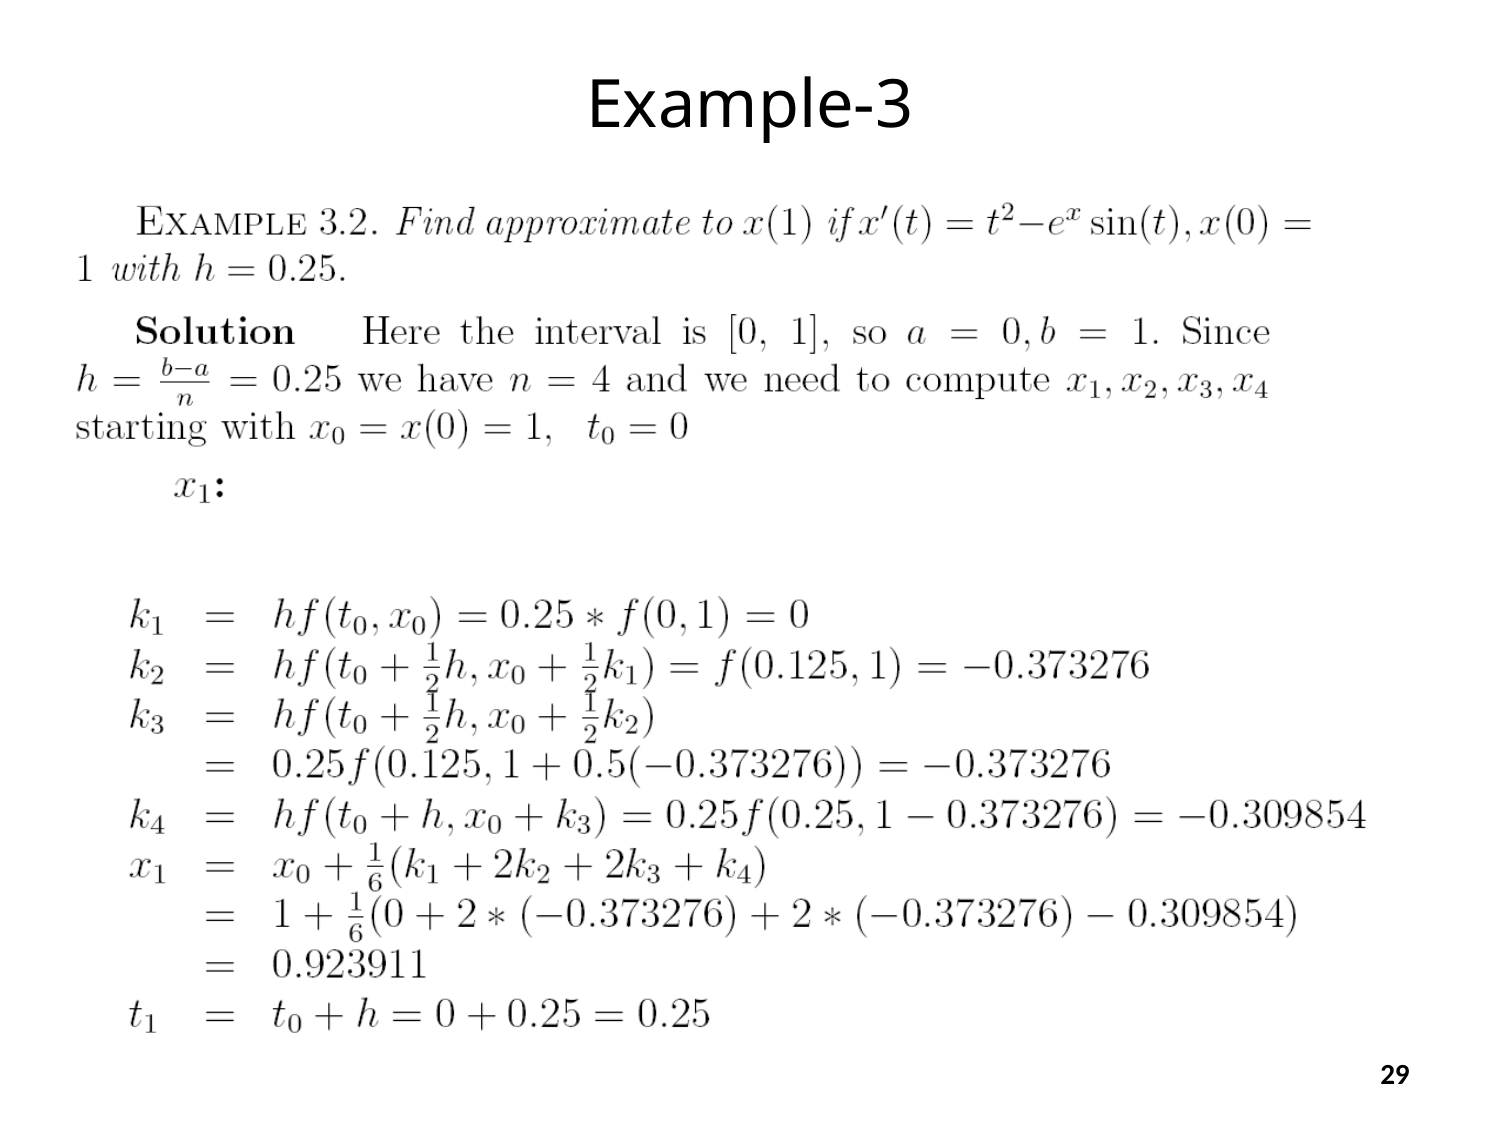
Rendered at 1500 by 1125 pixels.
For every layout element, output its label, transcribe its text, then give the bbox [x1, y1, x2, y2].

slide_number 29 [1074, 1042, 1425, 1103]
title Example-3 [75, 45, 1425, 157]
picture [17, 186, 1385, 1073]
